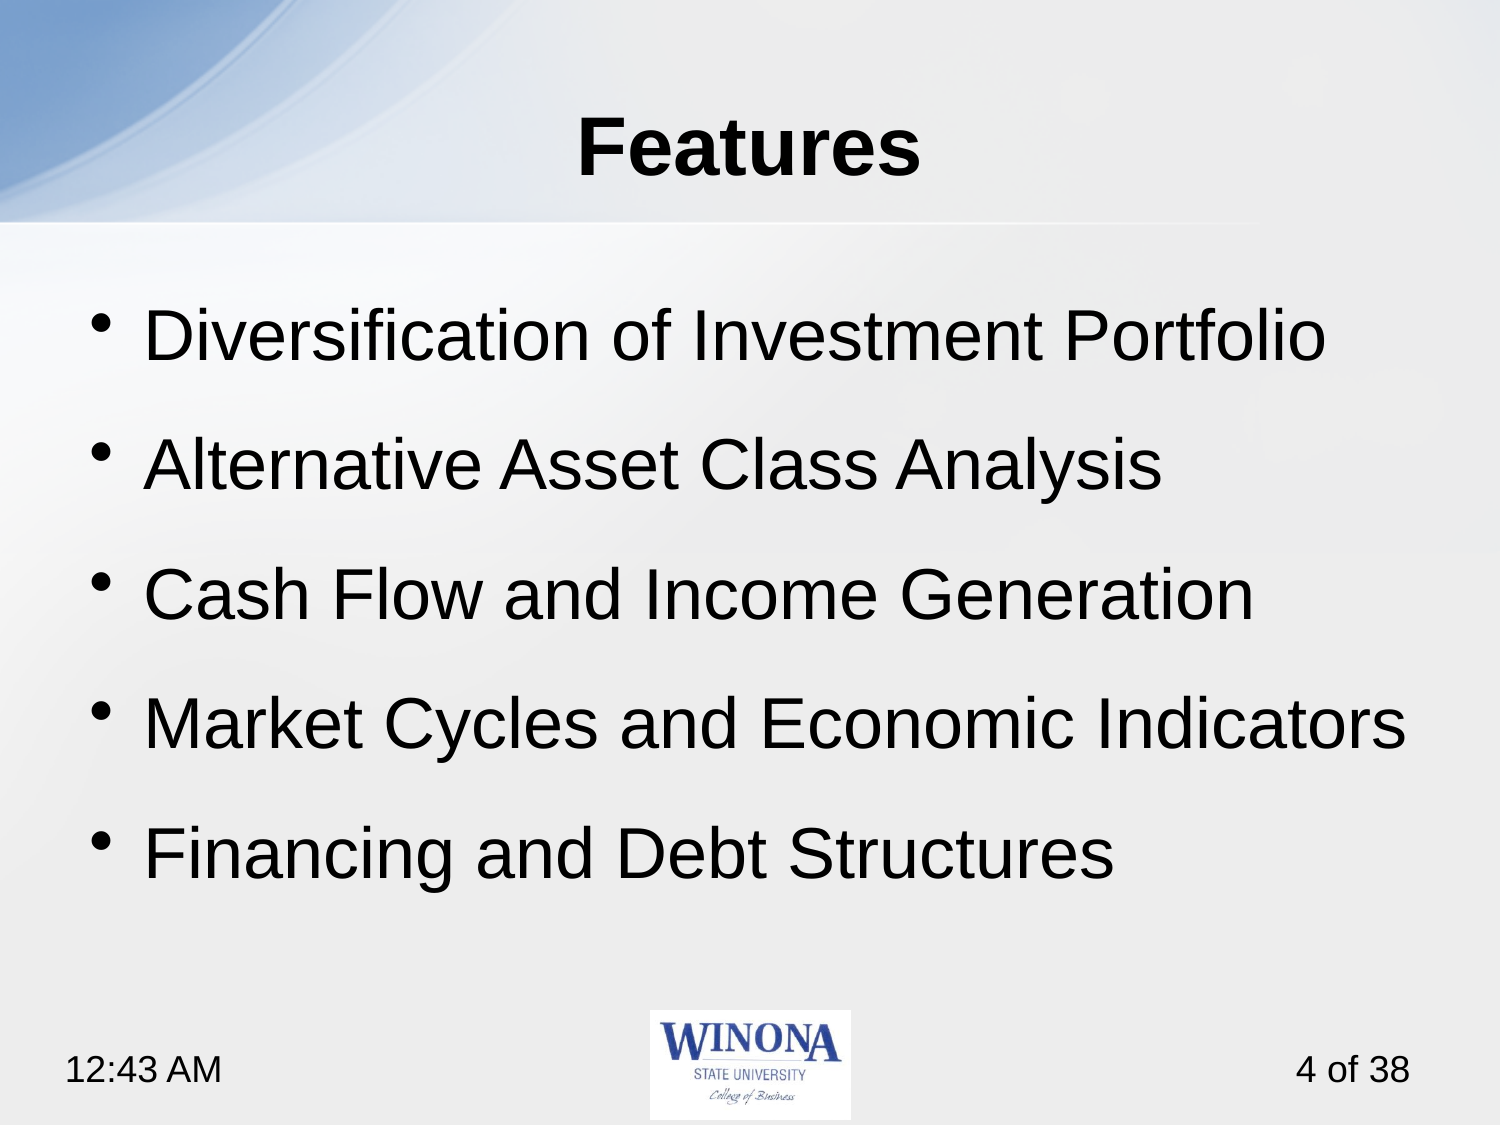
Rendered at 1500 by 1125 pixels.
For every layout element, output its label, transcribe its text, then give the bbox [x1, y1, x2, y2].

list Diversification of Investment Portfolio Alternative Asset Class Analysis Cash Flow and Income Generation Market Cycles and Economic Indicators Financing and Debt Structures [75, 237, 1425, 1025]
picture [0, 0, 1500, 1125]
title Features [75, 58, 1425, 200]
